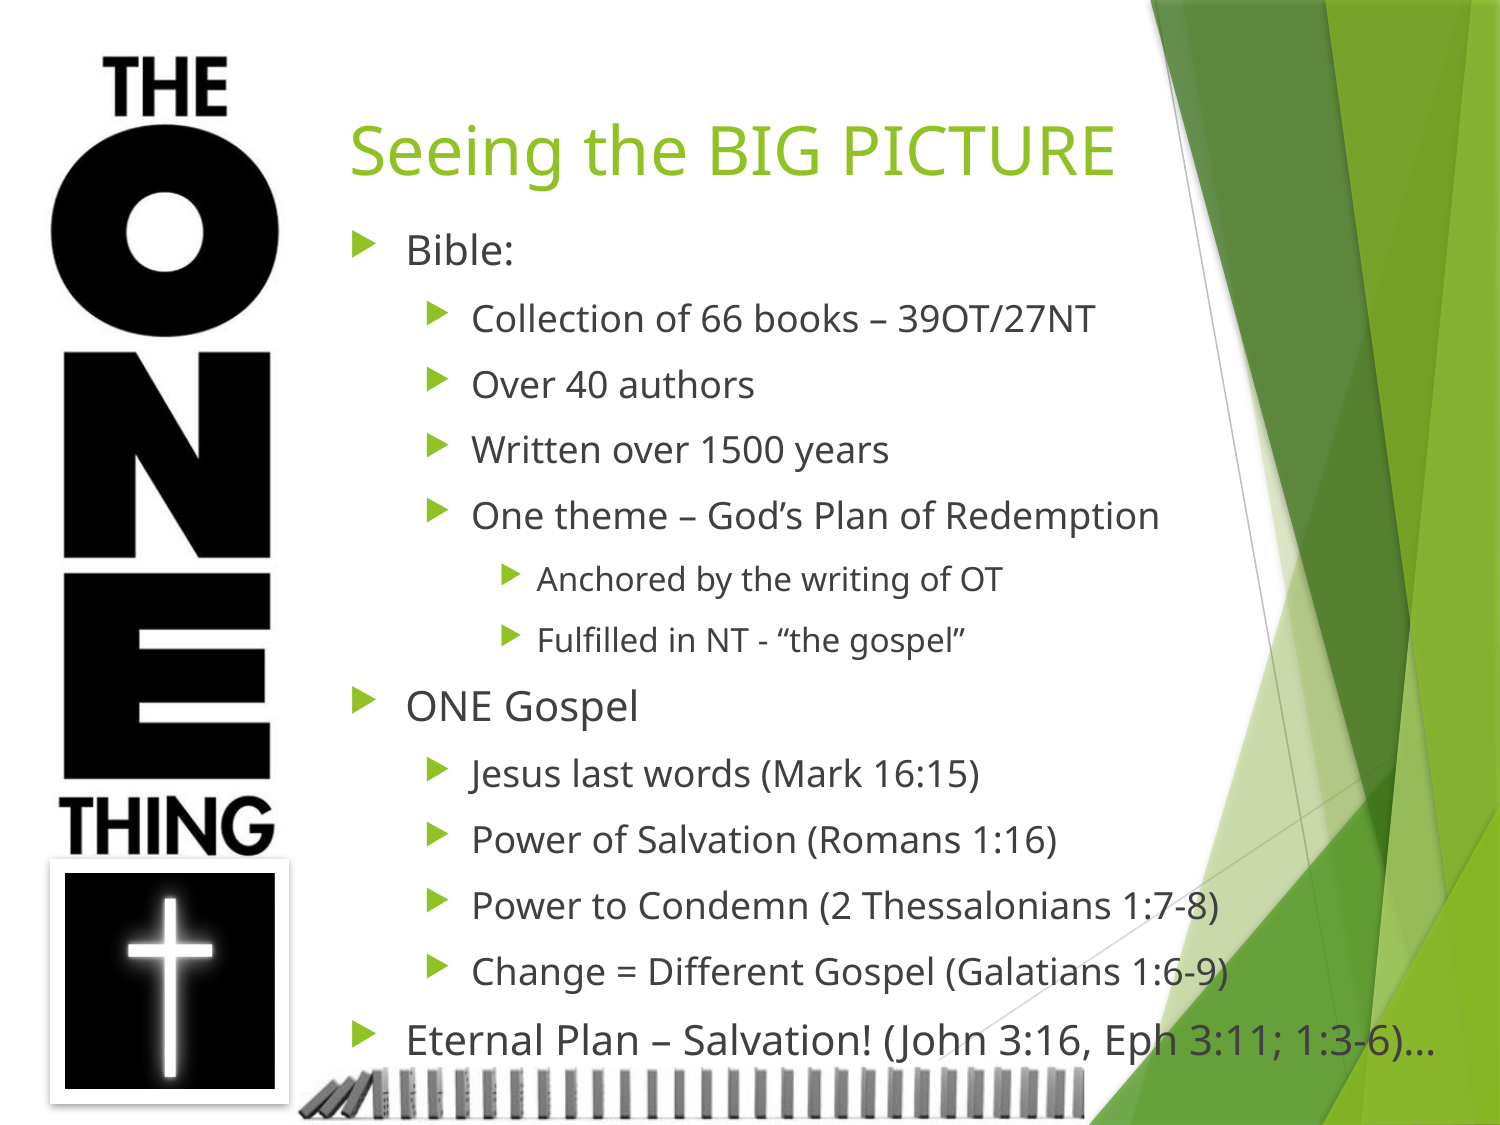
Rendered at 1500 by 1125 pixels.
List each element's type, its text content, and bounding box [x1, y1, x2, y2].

list Bible: Collection of 66 books – 39OT/27NT Over 40 authors Written over 1500 years One theme – God’s Plan of Redemption Anchored by the writing of OT Fulfilled in NT - “the gospel” ONE Gospel Jesus last words (Mark 16:15) Power of Salvation (Romans 1:16) Power to Condemn (2 Thessalonians 1:7-8) Change = Different Gospel (Galatians 1:6-9) Eternal Plan – Salvation! (John 3:16, Eph 3:11; 1:3-6)… [334, 216, 1500, 1125]
title Seeing the BIG PICTURE [334, 99, 1164, 216]
picture [0, 0, 1085, 1125]
